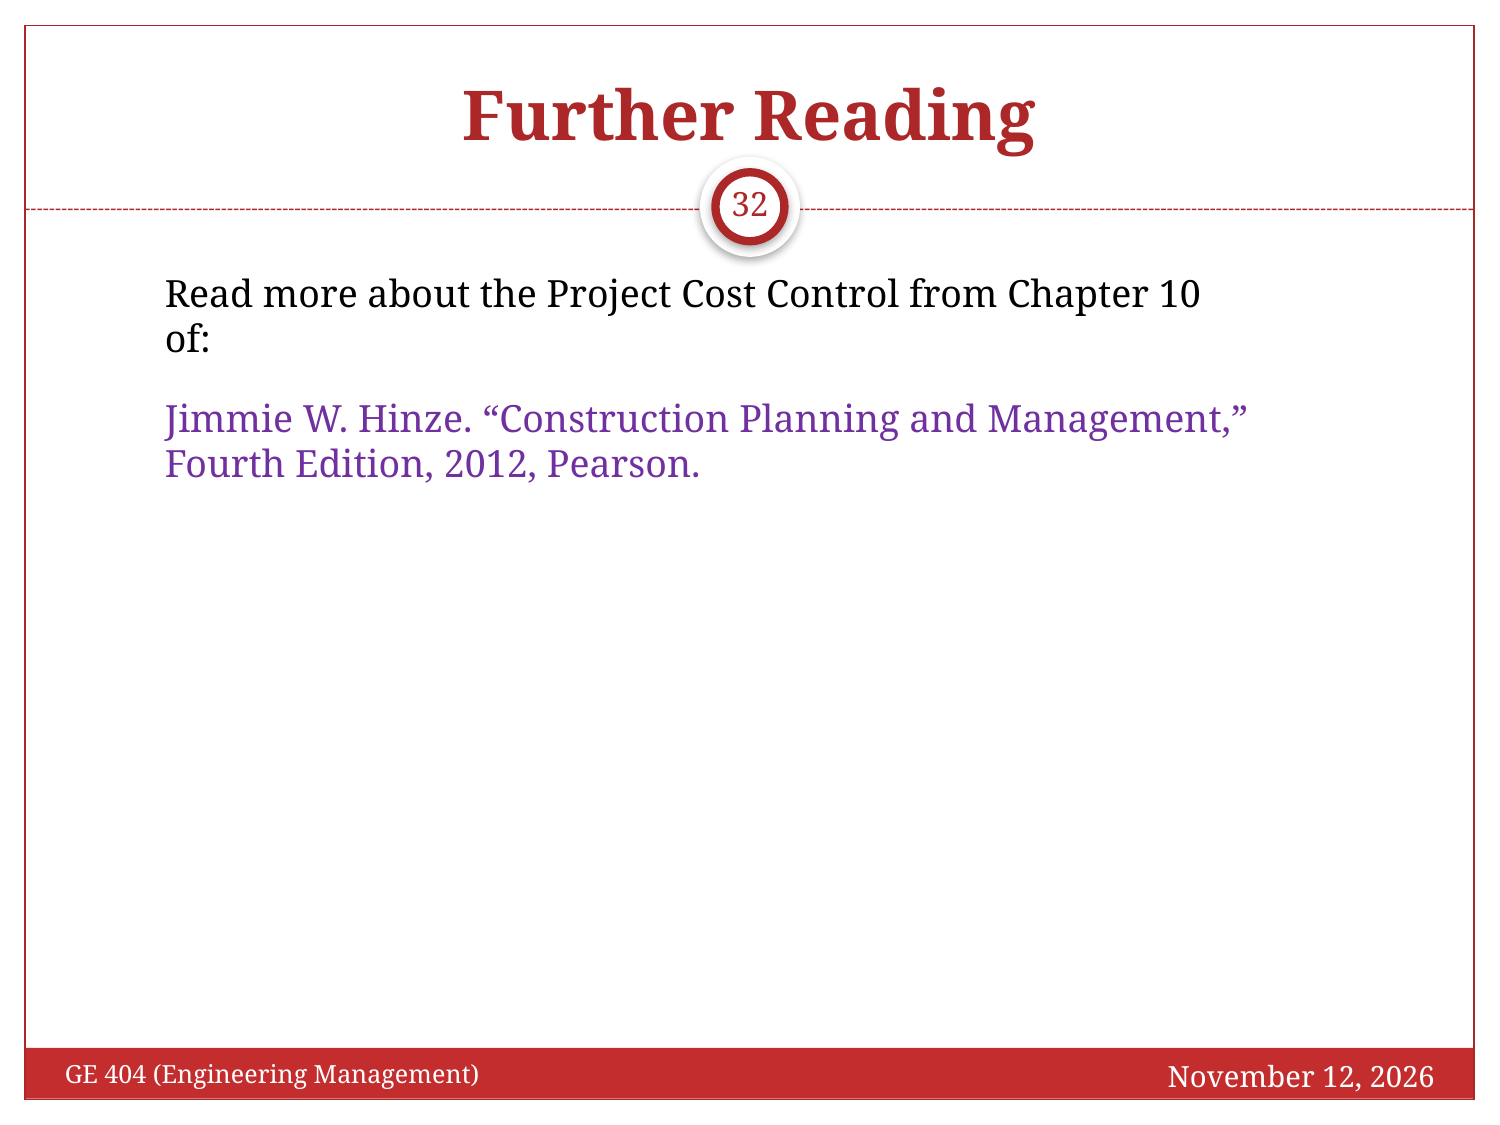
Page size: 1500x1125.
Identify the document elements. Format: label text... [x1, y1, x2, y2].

title Further Reading [49, 37, 1450, 162]
slide_number 32 [712, 169, 788, 243]
text_box Read more about the Project Cost Control from Chapter 10 of: [150, 262, 1250, 368]
text_box Jimmie W. Hinze. “Construction Planning and Management,” Fourth Edition, 2012, Pearson. [150, 387, 1388, 538]
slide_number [950, 1050, 1450, 1111]
footer GE 404 (Engineering Management) [50, 1051, 850, 1112]
